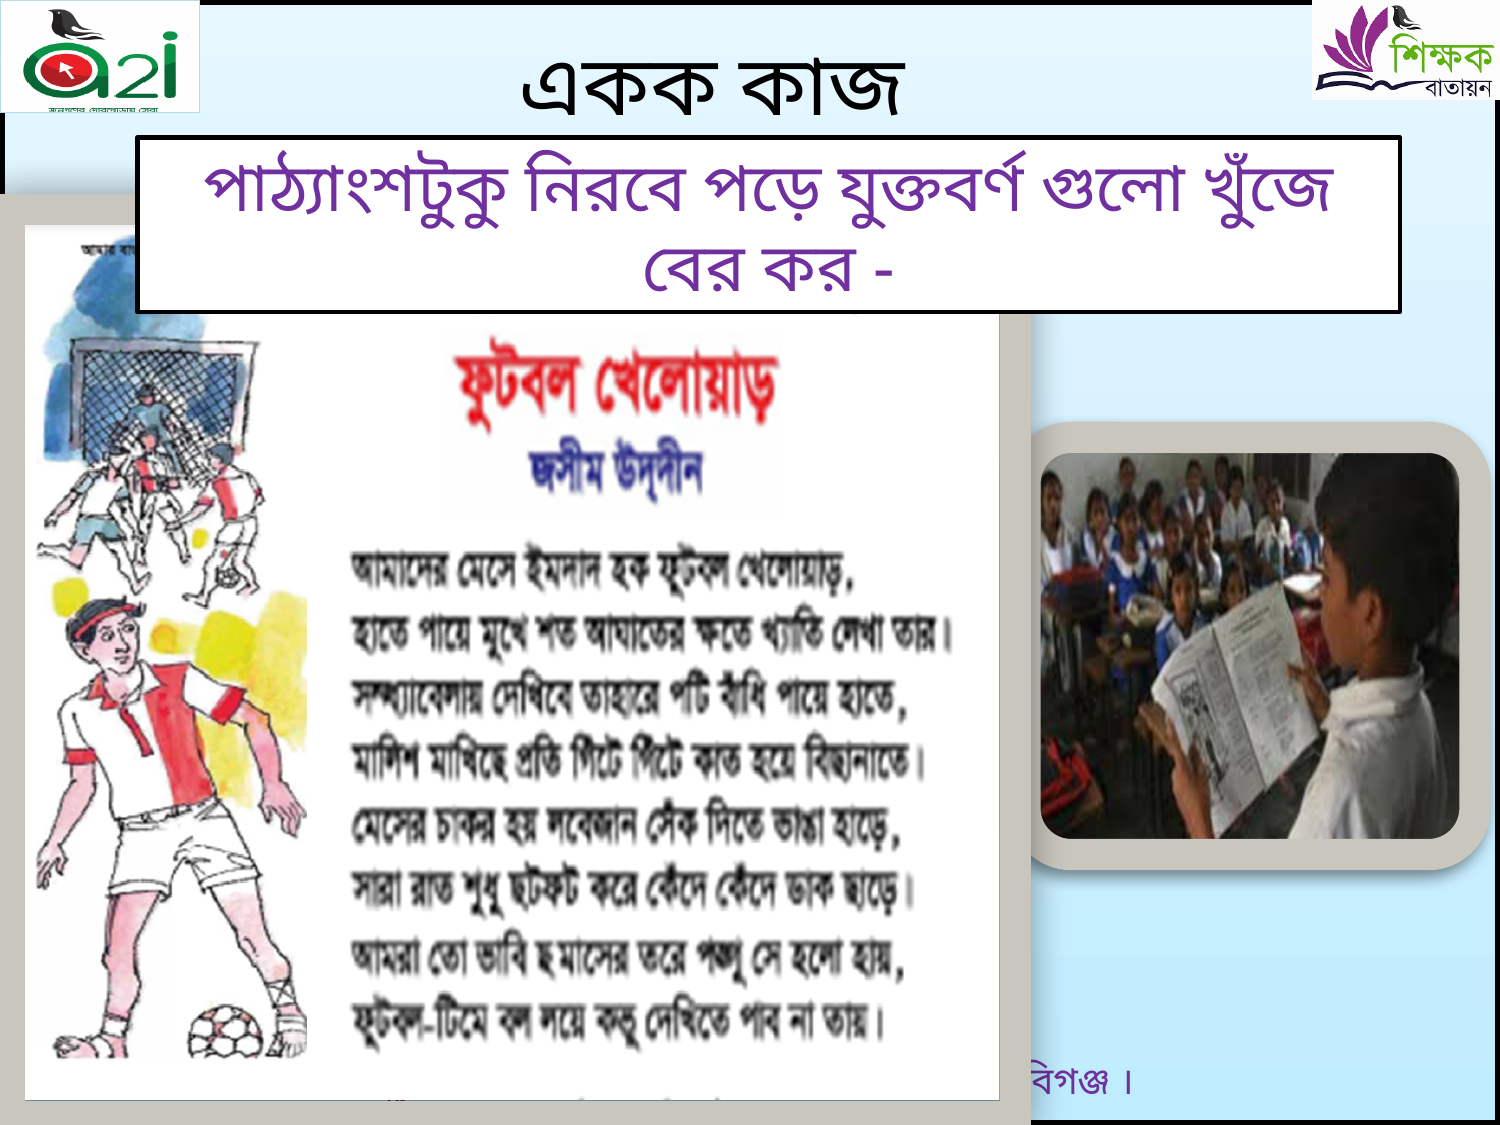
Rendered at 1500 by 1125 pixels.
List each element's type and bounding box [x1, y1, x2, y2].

text_box [0, 0, 1476, 1111]
picture [1312, 0, 1500, 101]
picture [24, 224, 1001, 1102]
text_box [1053, 108, 1500, 1125]
picture [1024, 437, 1476, 855]
